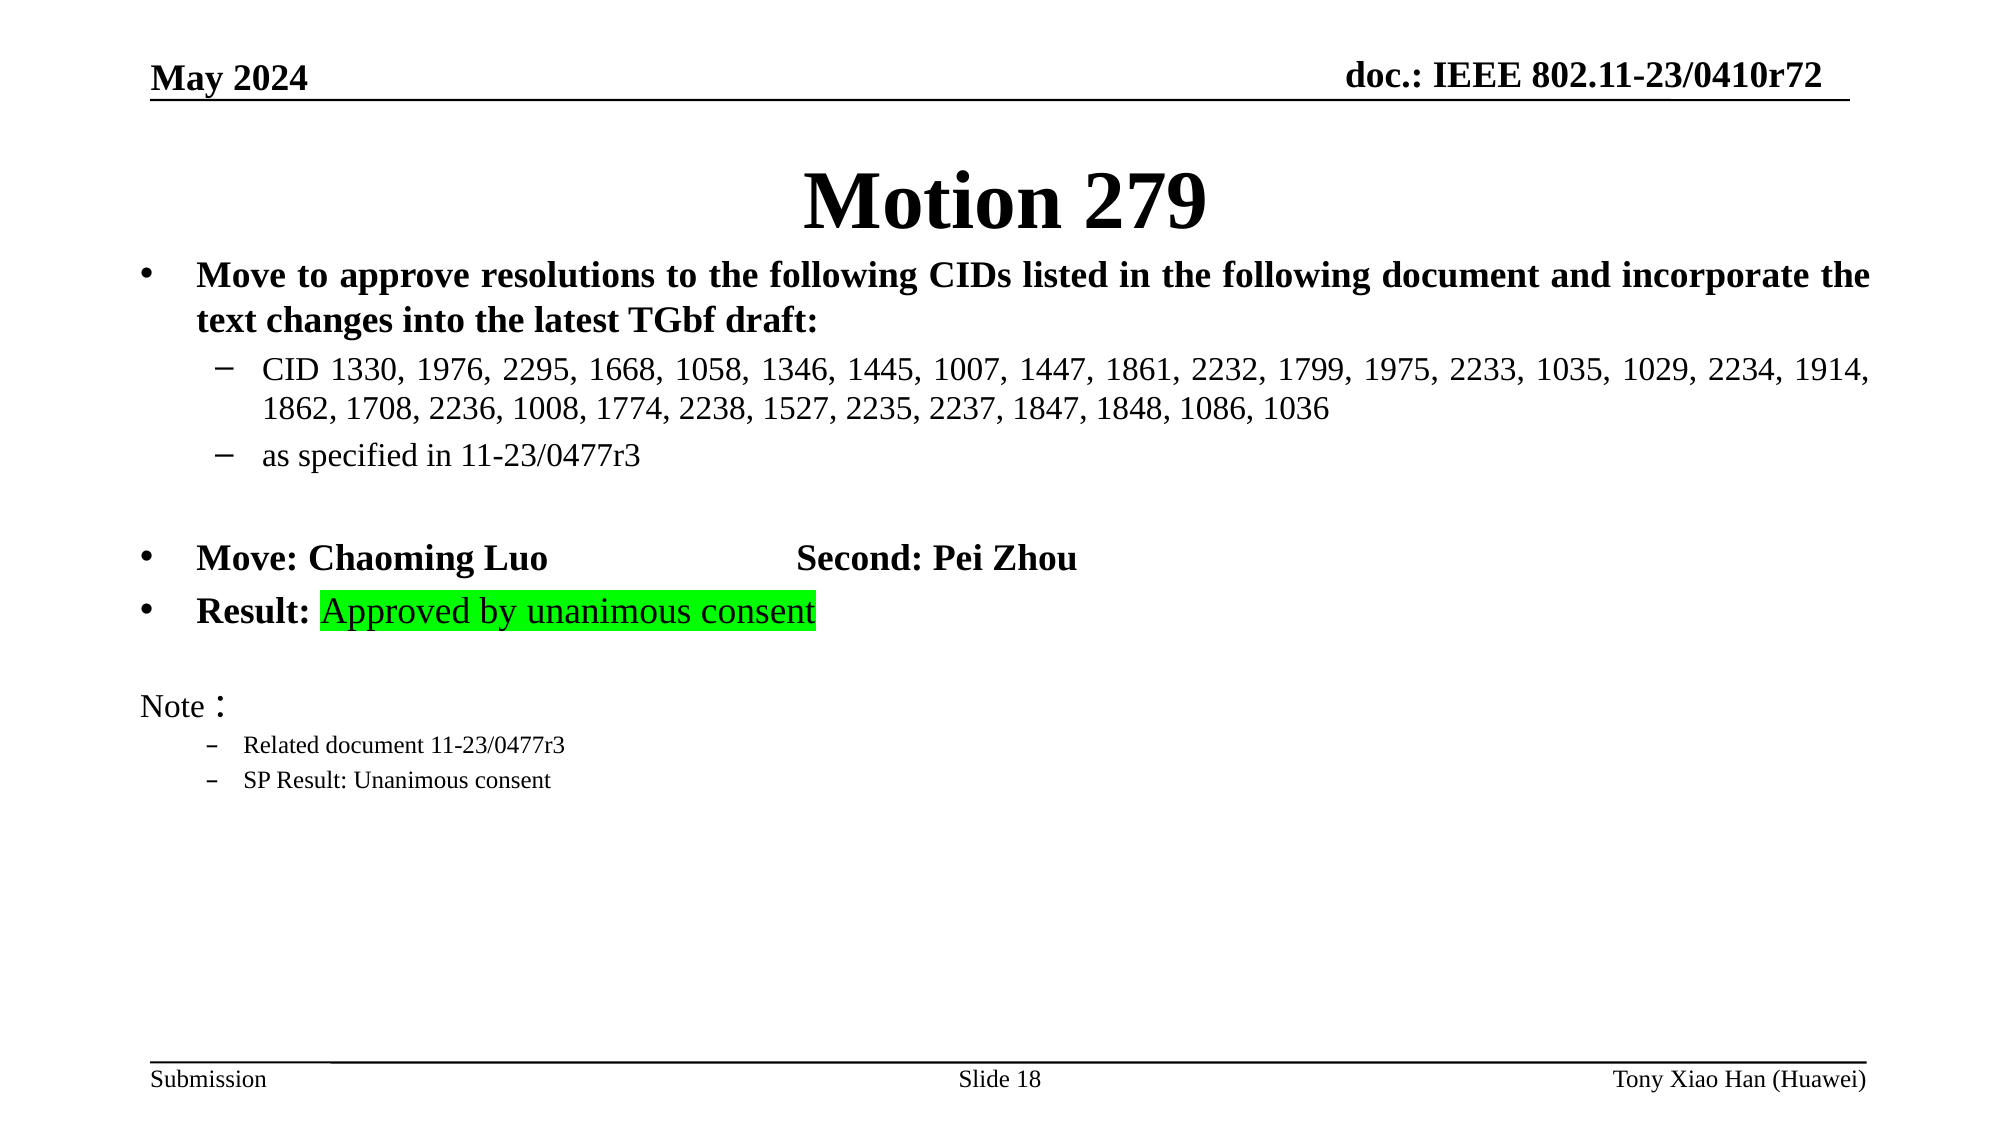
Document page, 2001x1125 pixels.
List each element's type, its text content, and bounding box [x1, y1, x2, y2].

text_box Move to approve resolutions to the following CIDs listed in the following document and incorporate the text changes into the latest TGbf draft: CID 1330, 1976, 2295, 1668, 1058, 1346, 1445, 1007, 1447, 1861, 2232, 1799, 1975, 2233, 1035, 1029, 2234, 1914, 1862, 1708, 2236, 1008, 1774, 2238, 1527, 2235, 2237, 1847, 1848, 1086, 1036 as specified in 11-23/0477r3 Move: Chaoming Luo Second: Pei Zhou Result: Approved by unanimous consent Note： Related document 11-23/0477r3 SP Result: Unanimous consent [125, 212, 1888, 900]
text_box Motion 279 [368, 137, 1644, 212]
